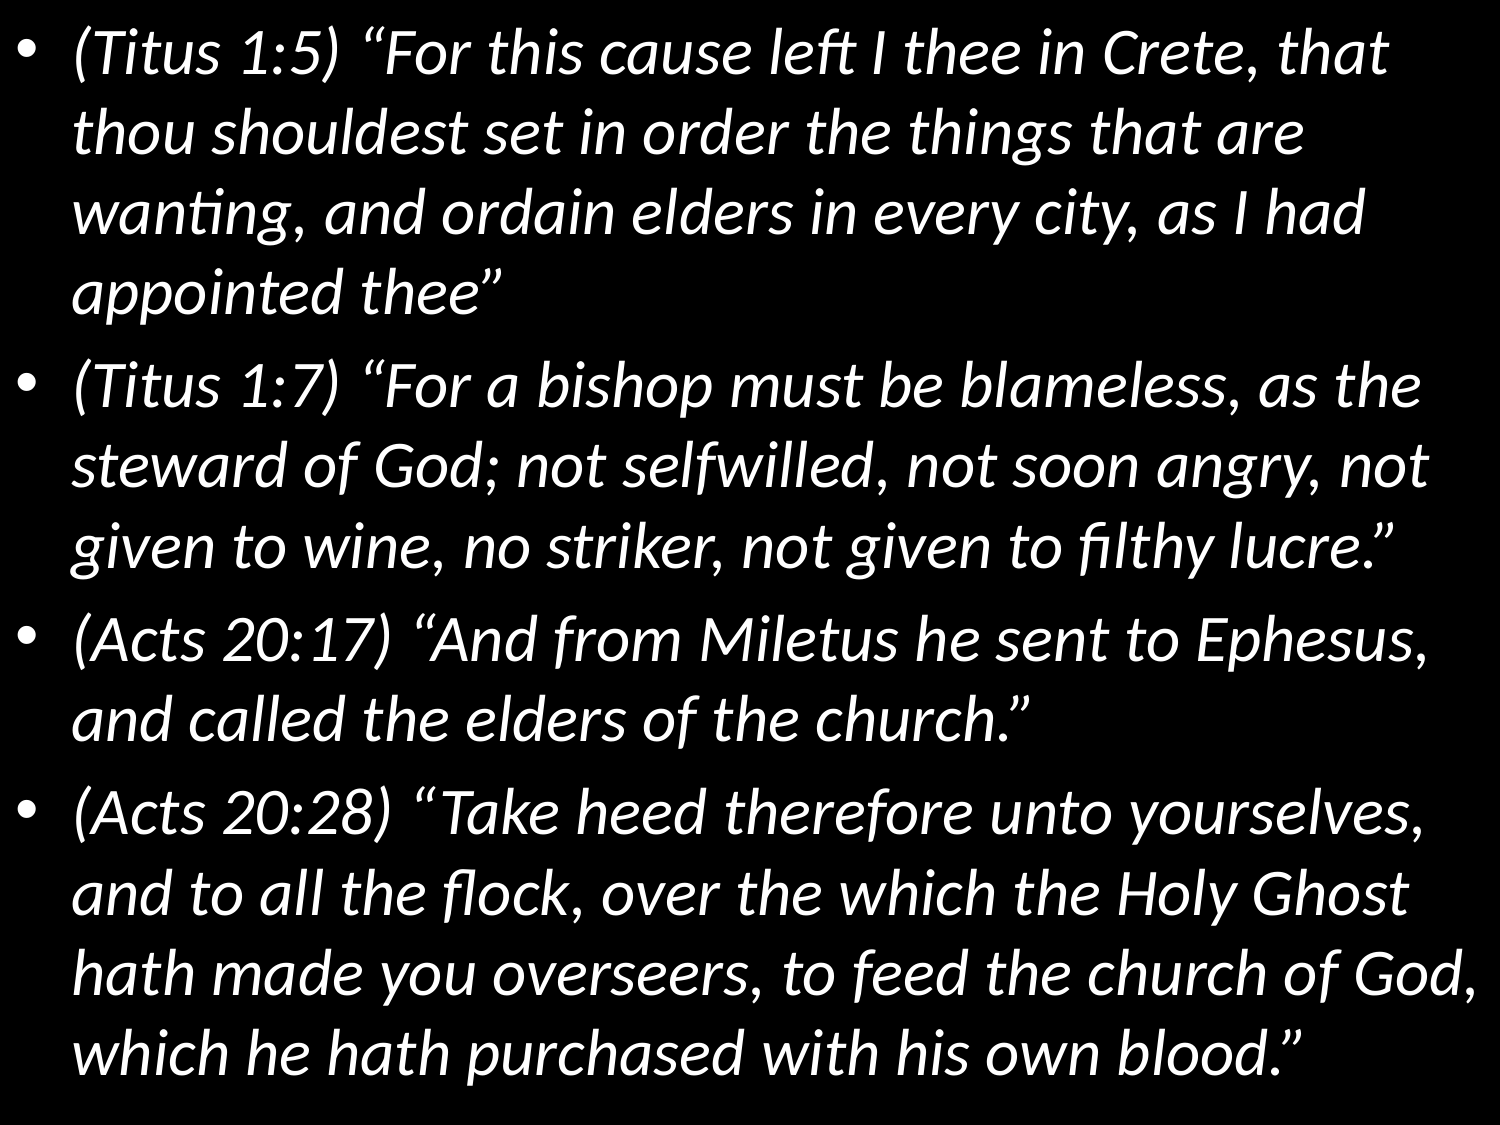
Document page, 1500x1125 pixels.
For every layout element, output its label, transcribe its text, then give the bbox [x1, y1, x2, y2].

list (Titus 1:5) “For this cause left I thee in Crete, that thou shouldest set in order the things that are wanting, and ordain elders in every city, as I had appointed thee” (Titus 1:7) “For a bishop must be blameless, as the steward of God; not selfwilled, not soon angry, not given to wine, no striker, not given to filthy lucre.” (Acts 20:17) “And from Miletus he sent to Ephesus, and called the elders of the church.” (Acts 20:28) “Take heed therefore unto yourselves, and to all the flock, over the which the Holy Ghost hath made you overseers, to feed the church of God, which he hath purchased with his own blood.” [0, 0, 1500, 1125]
